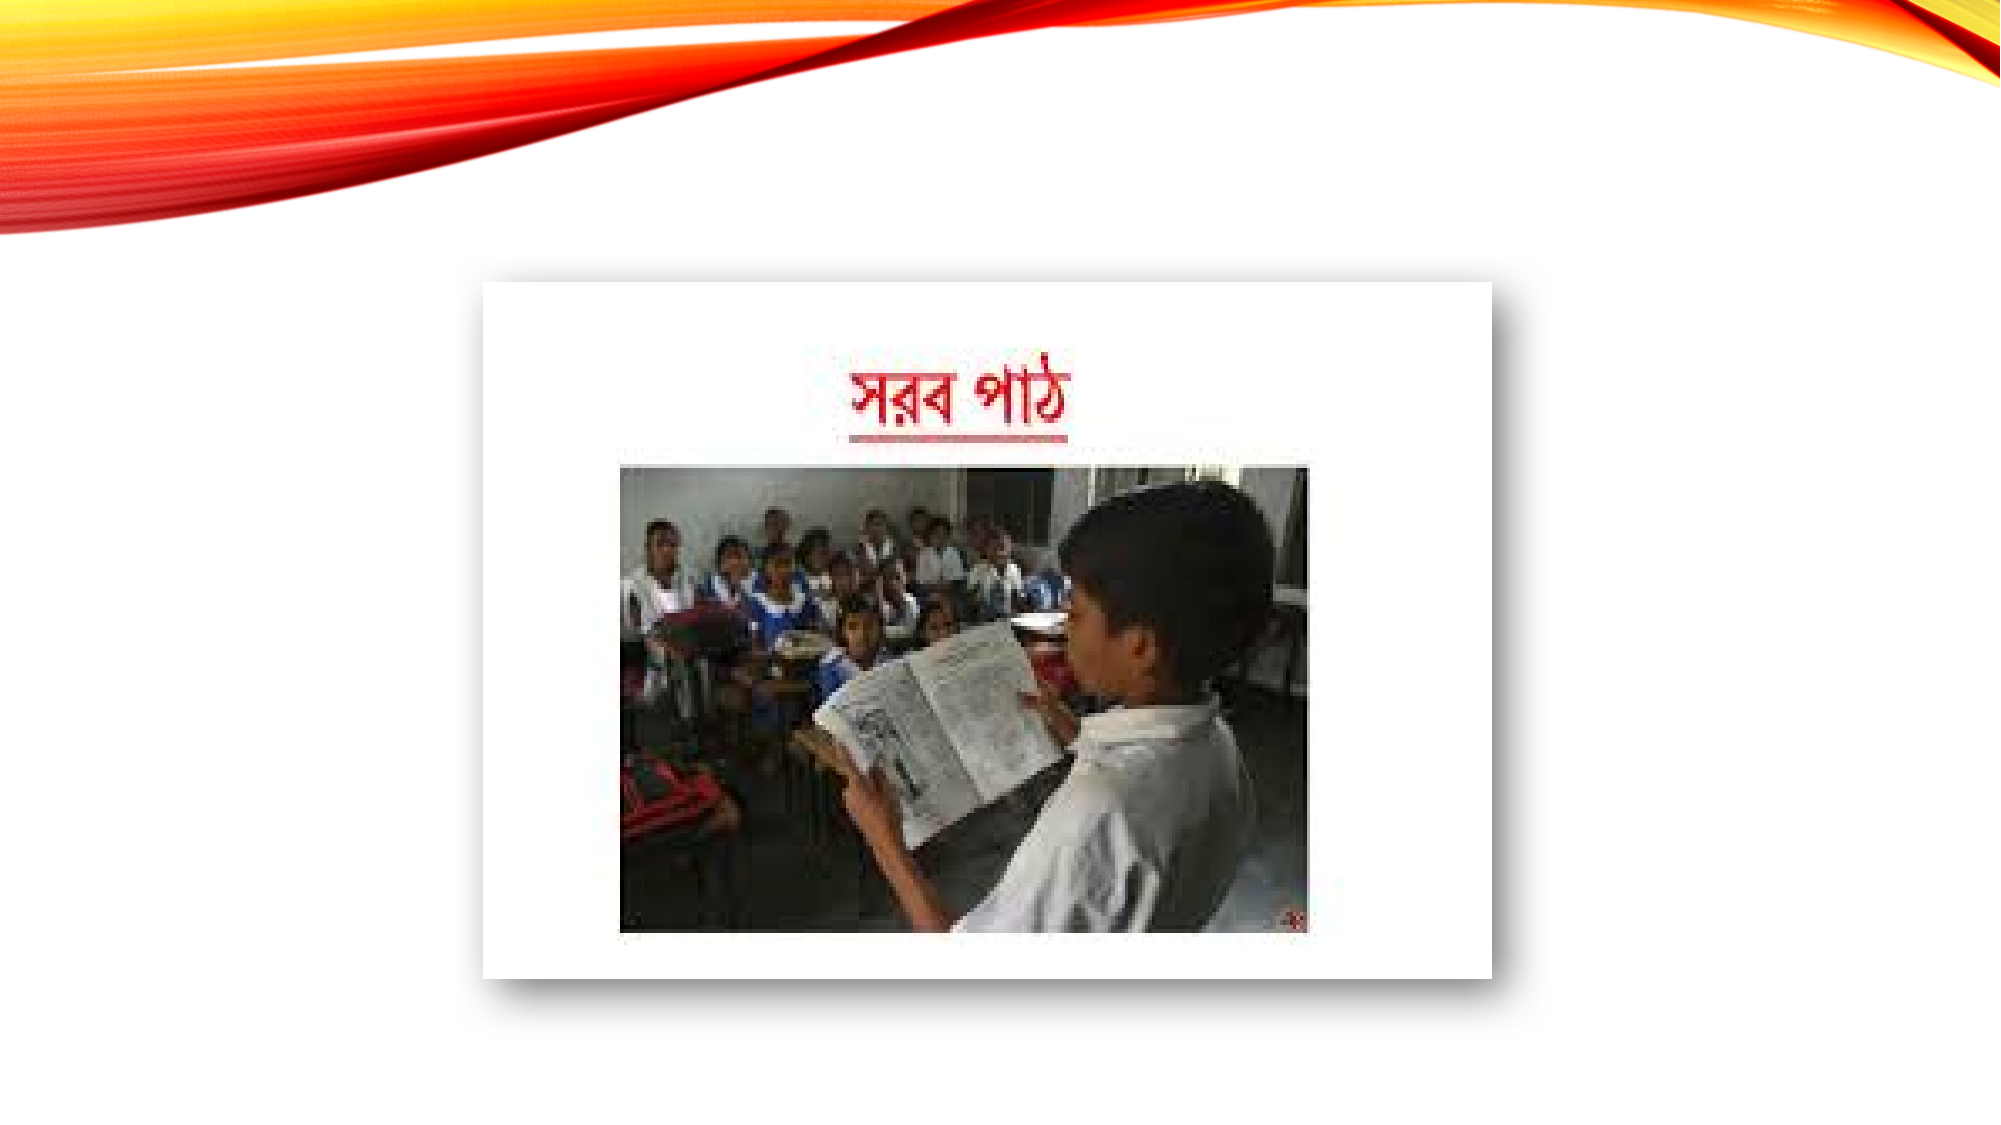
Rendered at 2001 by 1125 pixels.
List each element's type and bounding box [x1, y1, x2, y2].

picture [482, 282, 1493, 980]
picture [0, 0, 2000, 237]
